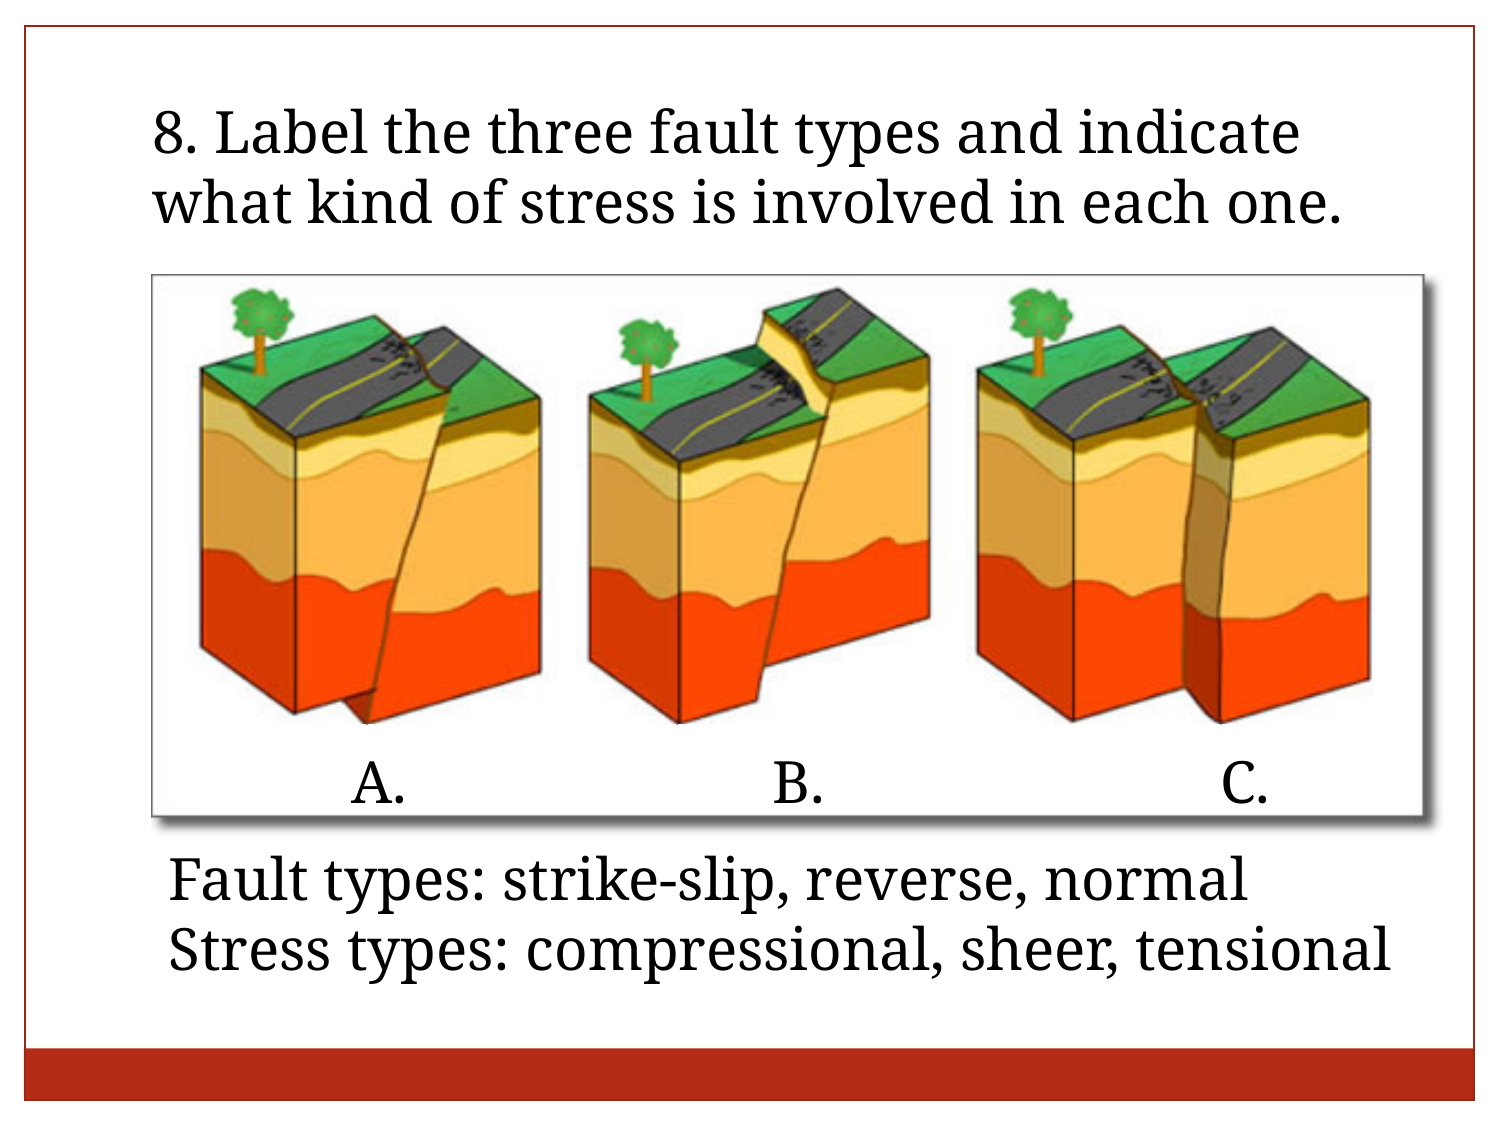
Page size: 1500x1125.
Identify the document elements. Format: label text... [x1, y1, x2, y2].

text_box Fault types: strike-slip, reverse, normal Stress types: compressional, sheer, tensional [153, 835, 1473, 990]
text_box 8. Label the three fault types and indicate what kind of stress is involved in each one. [137, 87, 1457, 243]
picture [151, 274, 1443, 836]
